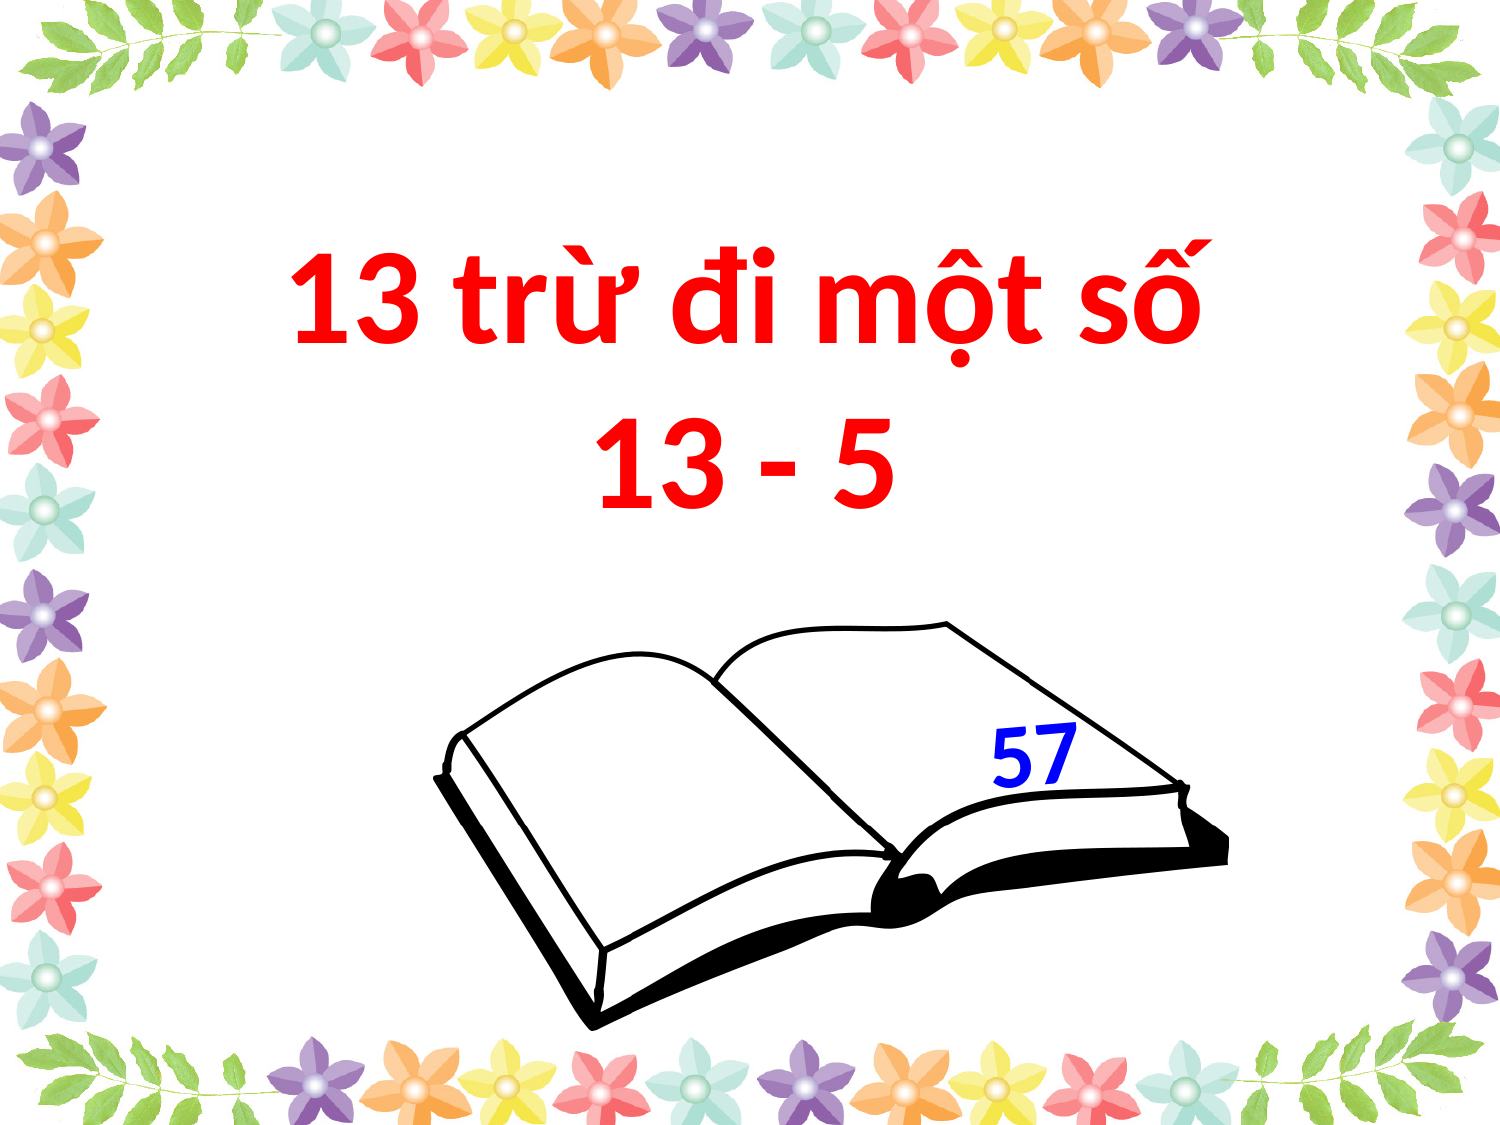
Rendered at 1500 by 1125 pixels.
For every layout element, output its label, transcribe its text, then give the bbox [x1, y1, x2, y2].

picture [0, 0, 1500, 1125]
text_box 13 trừ đi một số 13 - 5 [93, 199, 1395, 544]
